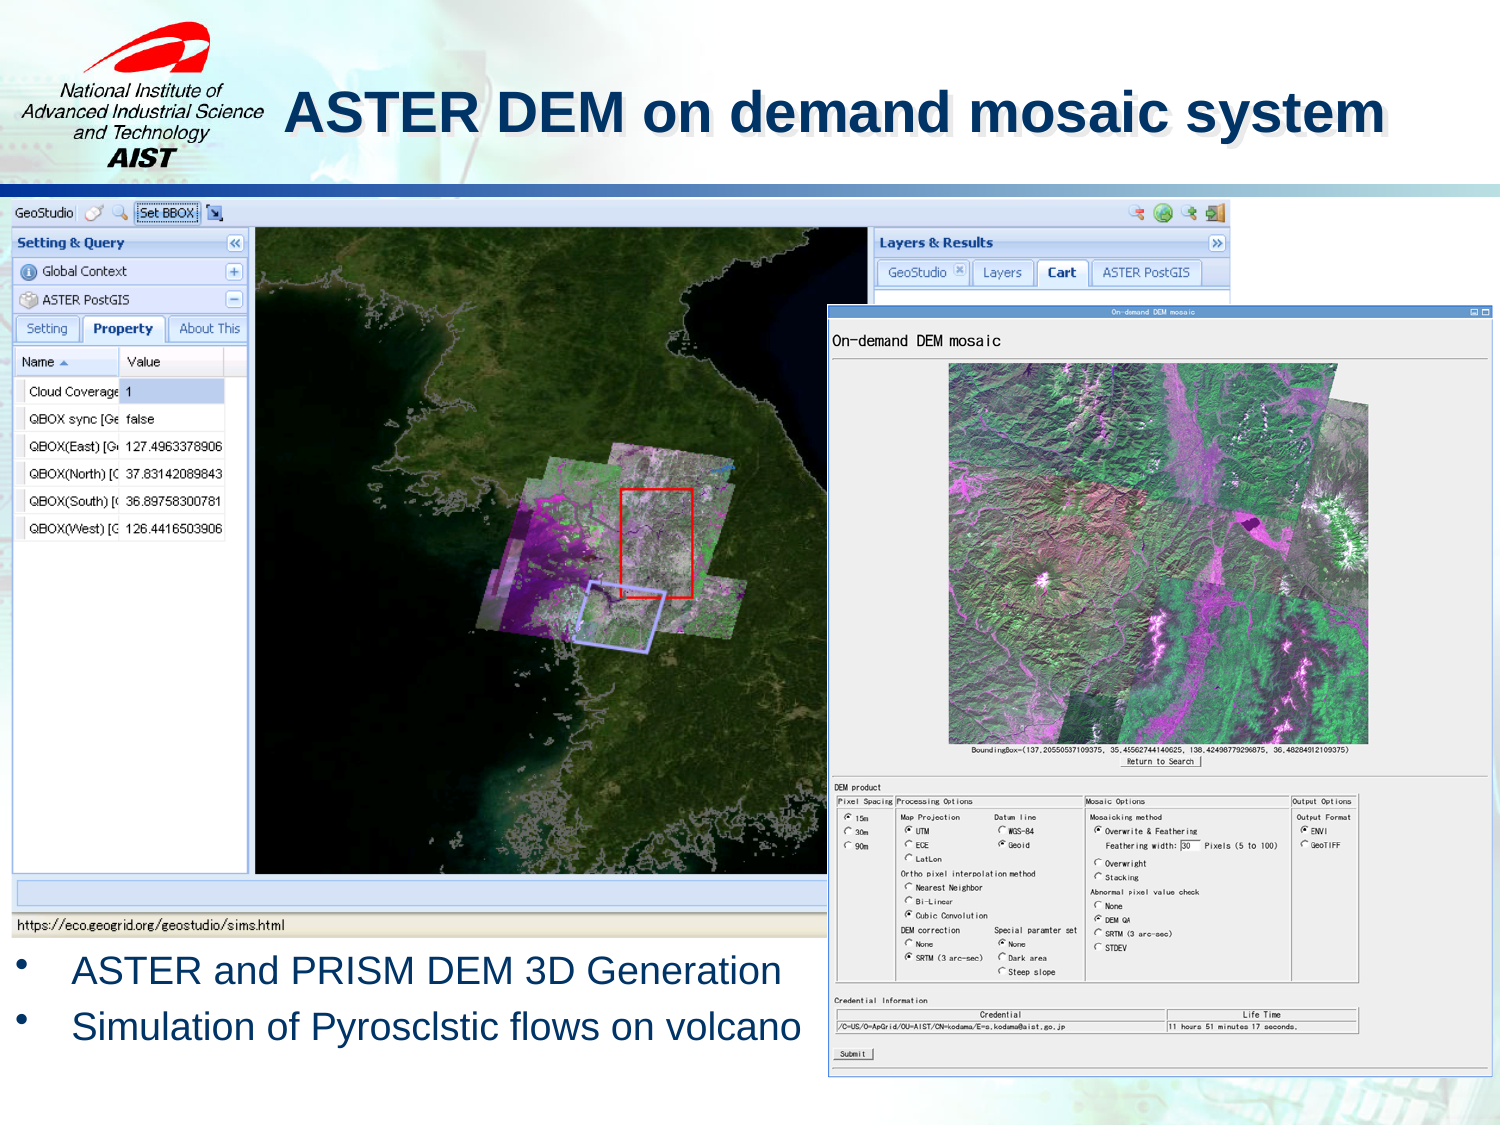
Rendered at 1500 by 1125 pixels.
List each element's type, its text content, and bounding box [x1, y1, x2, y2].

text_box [826, 304, 1493, 1079]
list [11, 198, 1231, 939]
picture [0, 0, 1500, 185]
list ASTER and PRISM DEM 3D Generation Simulation of Pyrosclstic flows on volcano [0, 937, 821, 1125]
title ASTER DEM on demand mosaic system [194, 30, 1477, 188]
picture [0, 196, 1500, 1125]
